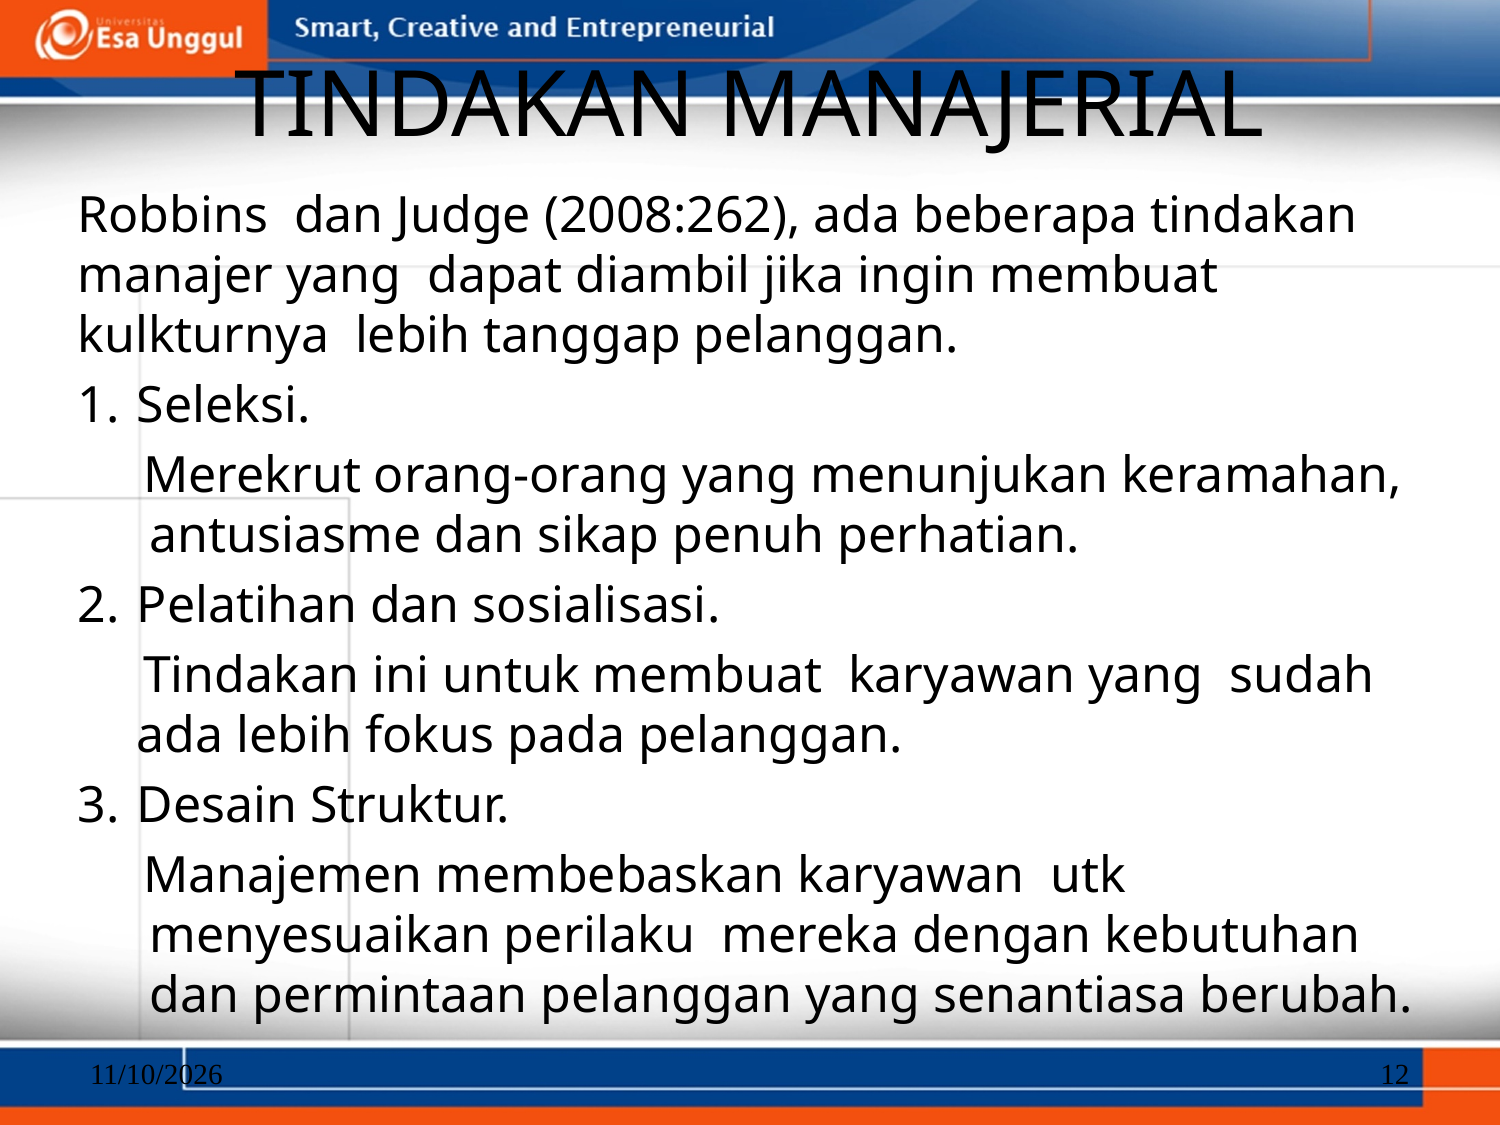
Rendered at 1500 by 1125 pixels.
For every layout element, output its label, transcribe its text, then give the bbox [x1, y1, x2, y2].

picture [0, 0, 1500, 1125]
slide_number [75, 1042, 645, 1103]
slide_number 12 [1250, 1042, 1425, 1103]
list Robbins dan Judge (2008:262), ada beberapa tindakan manajer yang dapat diambil jika ingin membuat kulkturnya lebih tanggap pelanggan. Seleksi. Merekrut orang-orang yang menunjukan keramahan, antusiasme dan sikap penuh perhatian. Pelatihan dan sosialisasi. Tindakan ini untuk membuat karyawan yang sudah ada lebih fokus pada pelanggan. Desain Struktur. Manajemen membebaskan karyawan utk menyesuaikan perilaku mereka dengan kebutuhan dan permintaan pelanggan yang senantiasa berubah. [62, 174, 1450, 1038]
title TINDAKAN MANAJERIAL [112, 37, 1388, 163]
